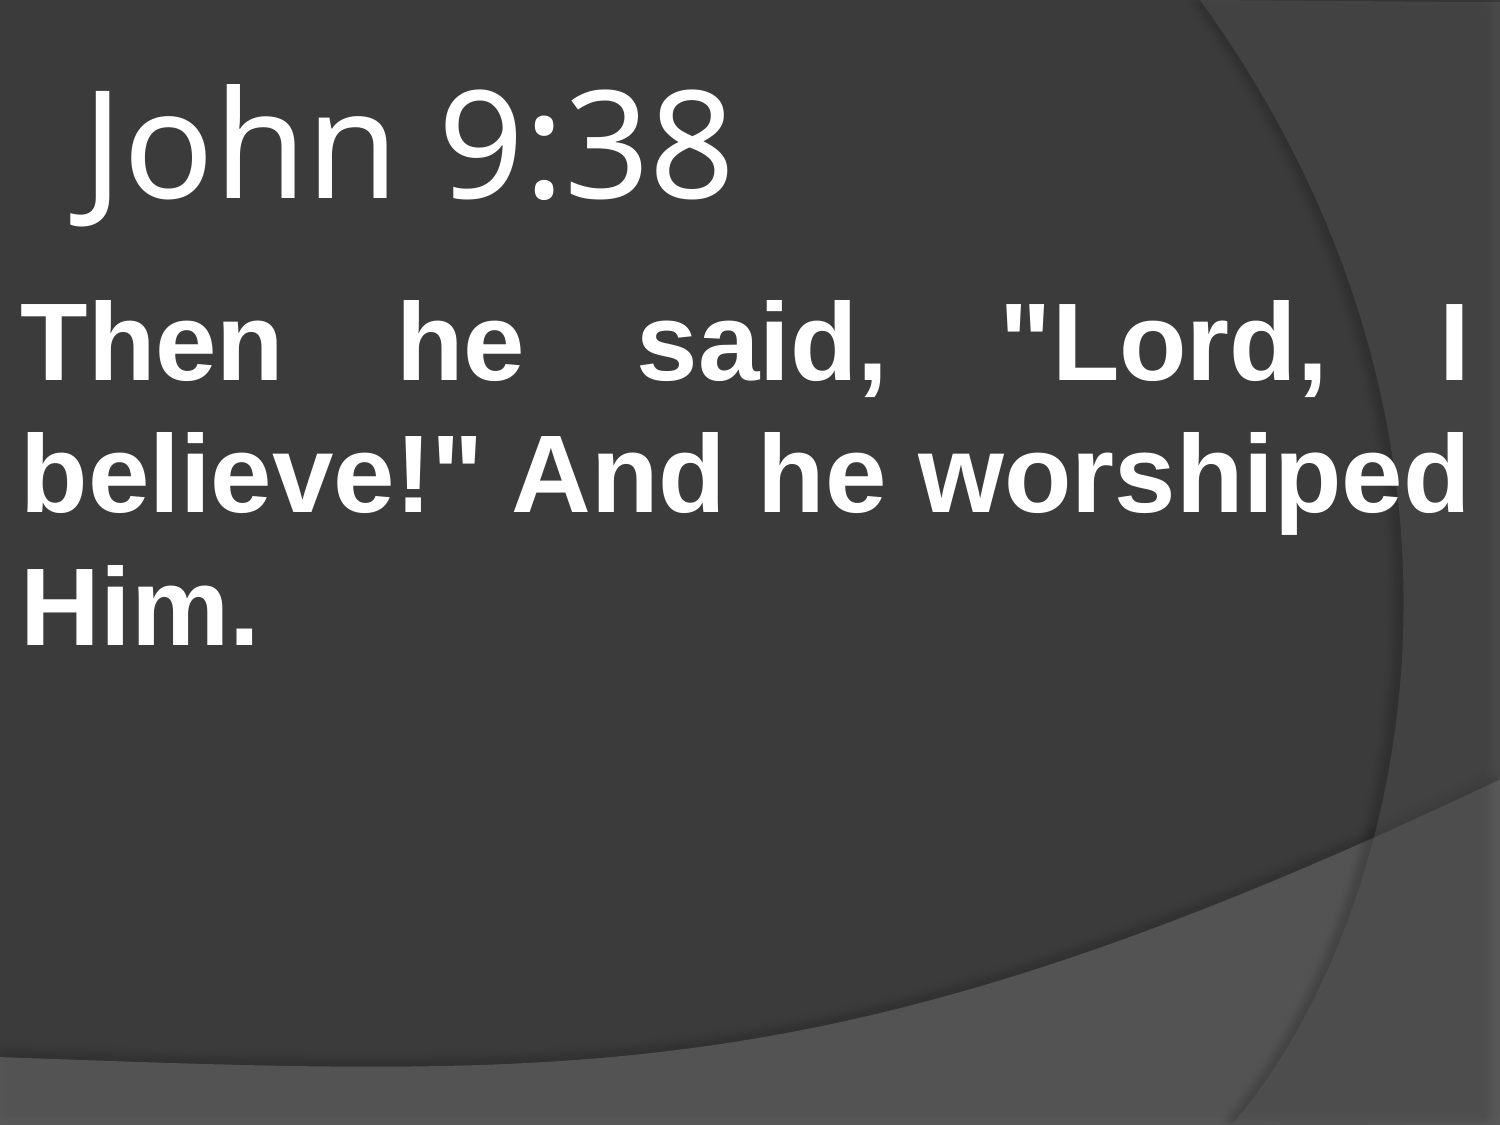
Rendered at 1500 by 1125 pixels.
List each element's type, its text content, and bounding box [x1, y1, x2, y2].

title John 9:38 [75, 45, 1300, 233]
list Then he said, "Lord, I believe!" And he worshiped Him. [0, 262, 1488, 1125]
